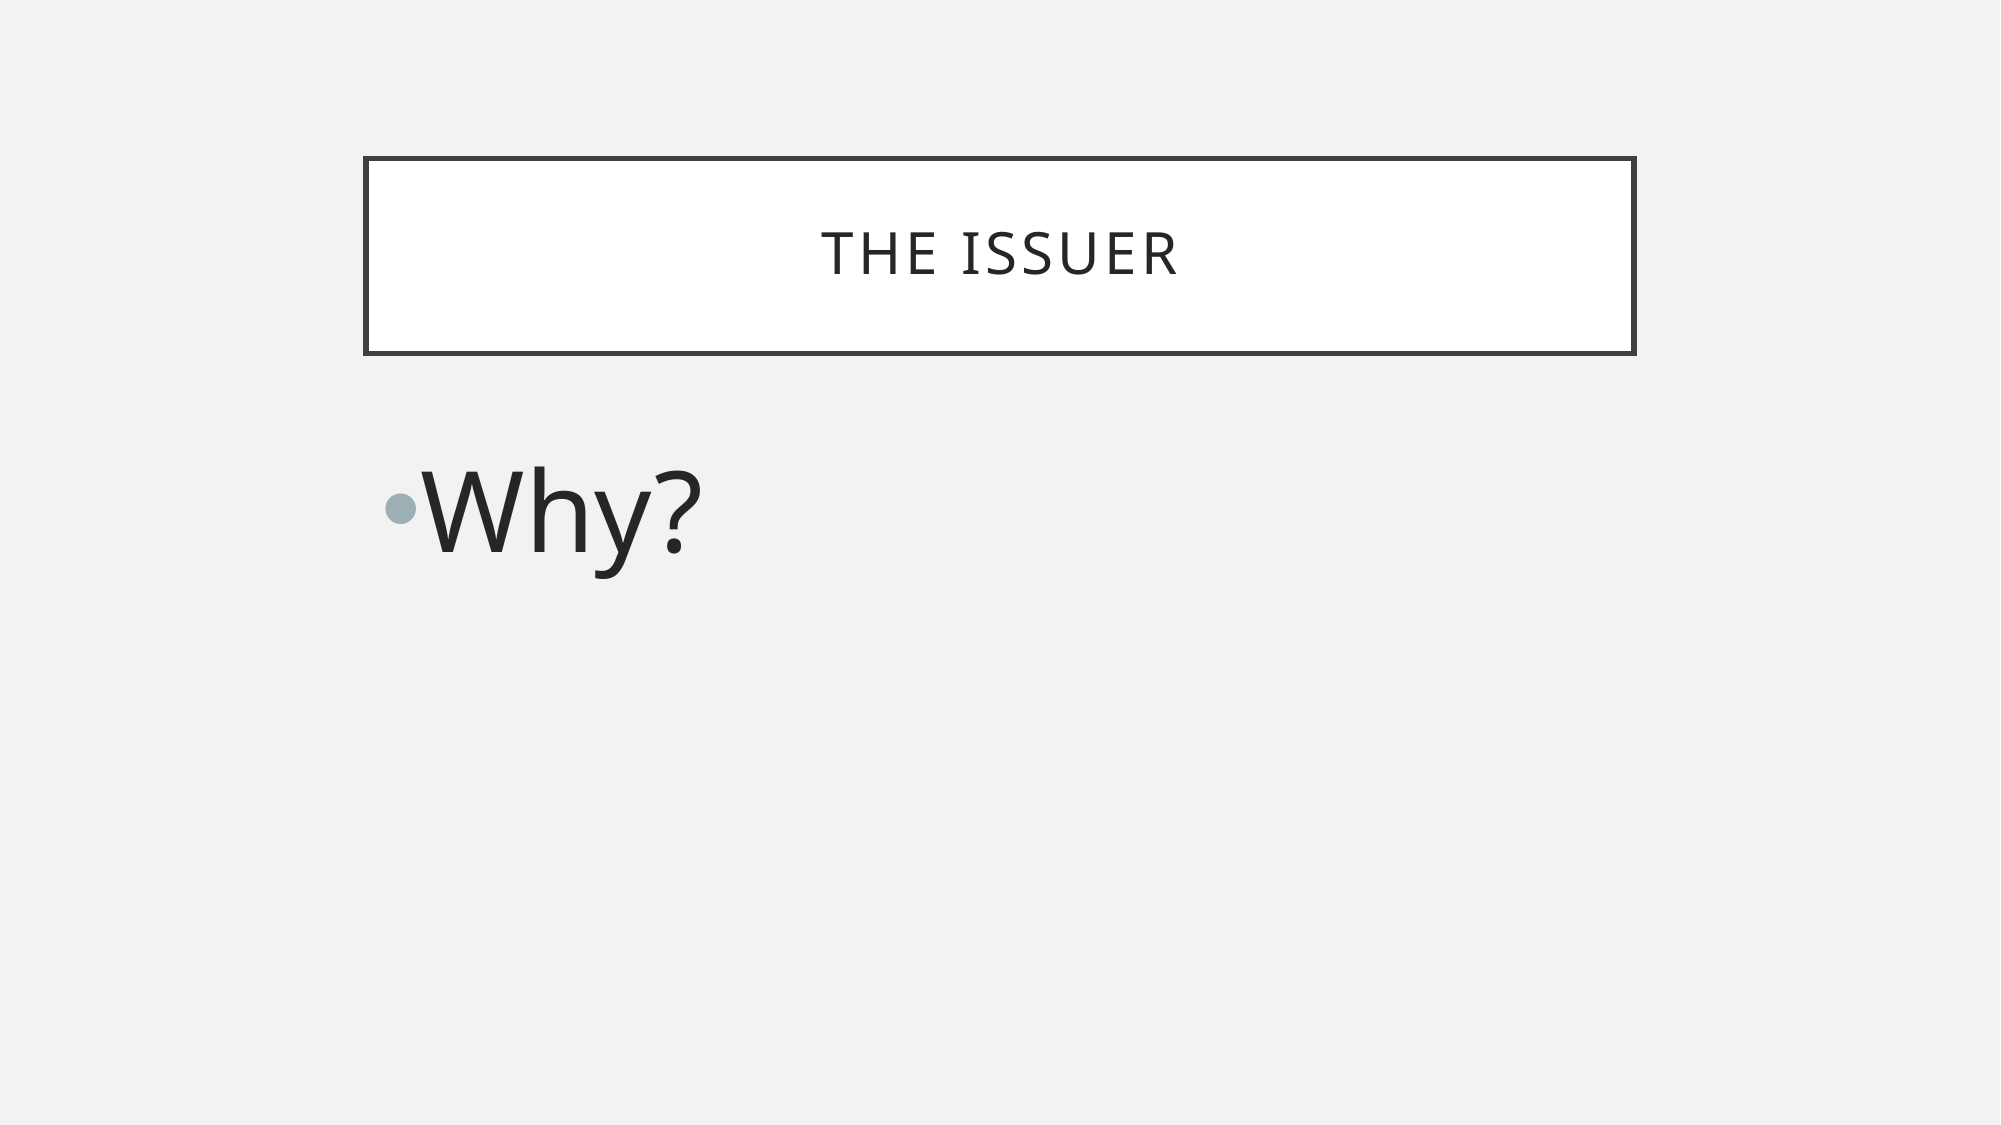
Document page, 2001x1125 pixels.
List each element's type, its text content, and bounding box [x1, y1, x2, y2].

list Why? [366, 432, 1634, 942]
title The Issuer [363, 156, 1637, 356]
